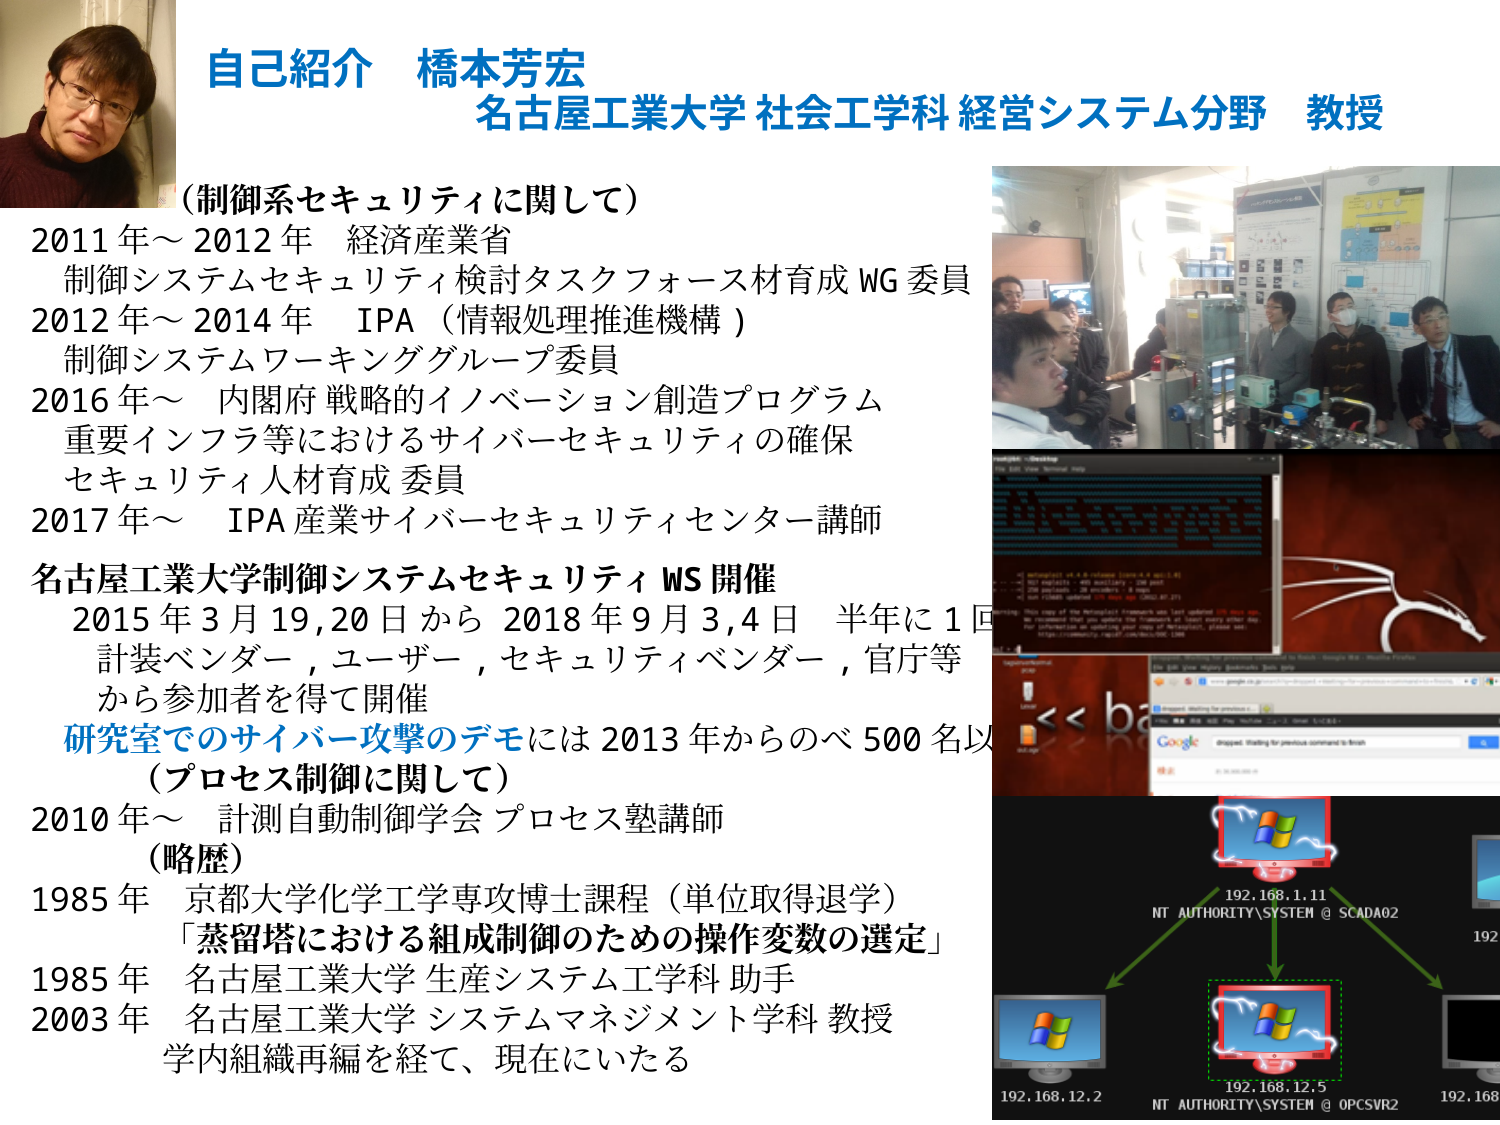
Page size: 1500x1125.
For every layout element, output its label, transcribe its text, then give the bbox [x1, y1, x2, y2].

list （制御系セキュリティに関して） 2011年～2012年 経済産業省 制御システムセキュリティ検討タスクフォース材育成WG委員 2012年～2014年 IPA（情報処理推進機構) 制御システムワーキンググループ委員 2016年～ 内閣府 戦略的イノベーション創造プログラム 重要インフラ等におけるサイバーセキュリティの確保 セキュリティ人材育成 委員 2017年～ IPA産業サイバーセキュリティセンター講師 名古屋工業大学制御システムセキュリティWS開催 2015年3月19,20日 から 2018年9月3,4日 半年に1回 計装ベンダー,ユーザー,セキュリティベンダー,官庁等 から参加者を得て開催 研究室でのサイバー攻撃のデモには2013年からのべ500名以上 （プロセス制御に関して） 2010年～ 計測自動制御学会 プロセス塾講師 （略歴） 1985年 京都大学化学工学専攻博士課程（単位取得退学） 「蒸留塔における組成制御のための操作変数の選定」 に関する研究 1985年 名古屋工業大学 生産システム工学科 助手 2003年 名古屋工業大学 システムマネジメント学科 教授 学内組織再編を経て、現在にいたる [14, 171, 1437, 1125]
picture [992, 166, 1500, 1120]
title 自己紹介 橋本芳宏 名古屋工業大学 社会工学科 経営システム分野 教授 [189, 27, 1500, 156]
picture [0, 0, 176, 208]
